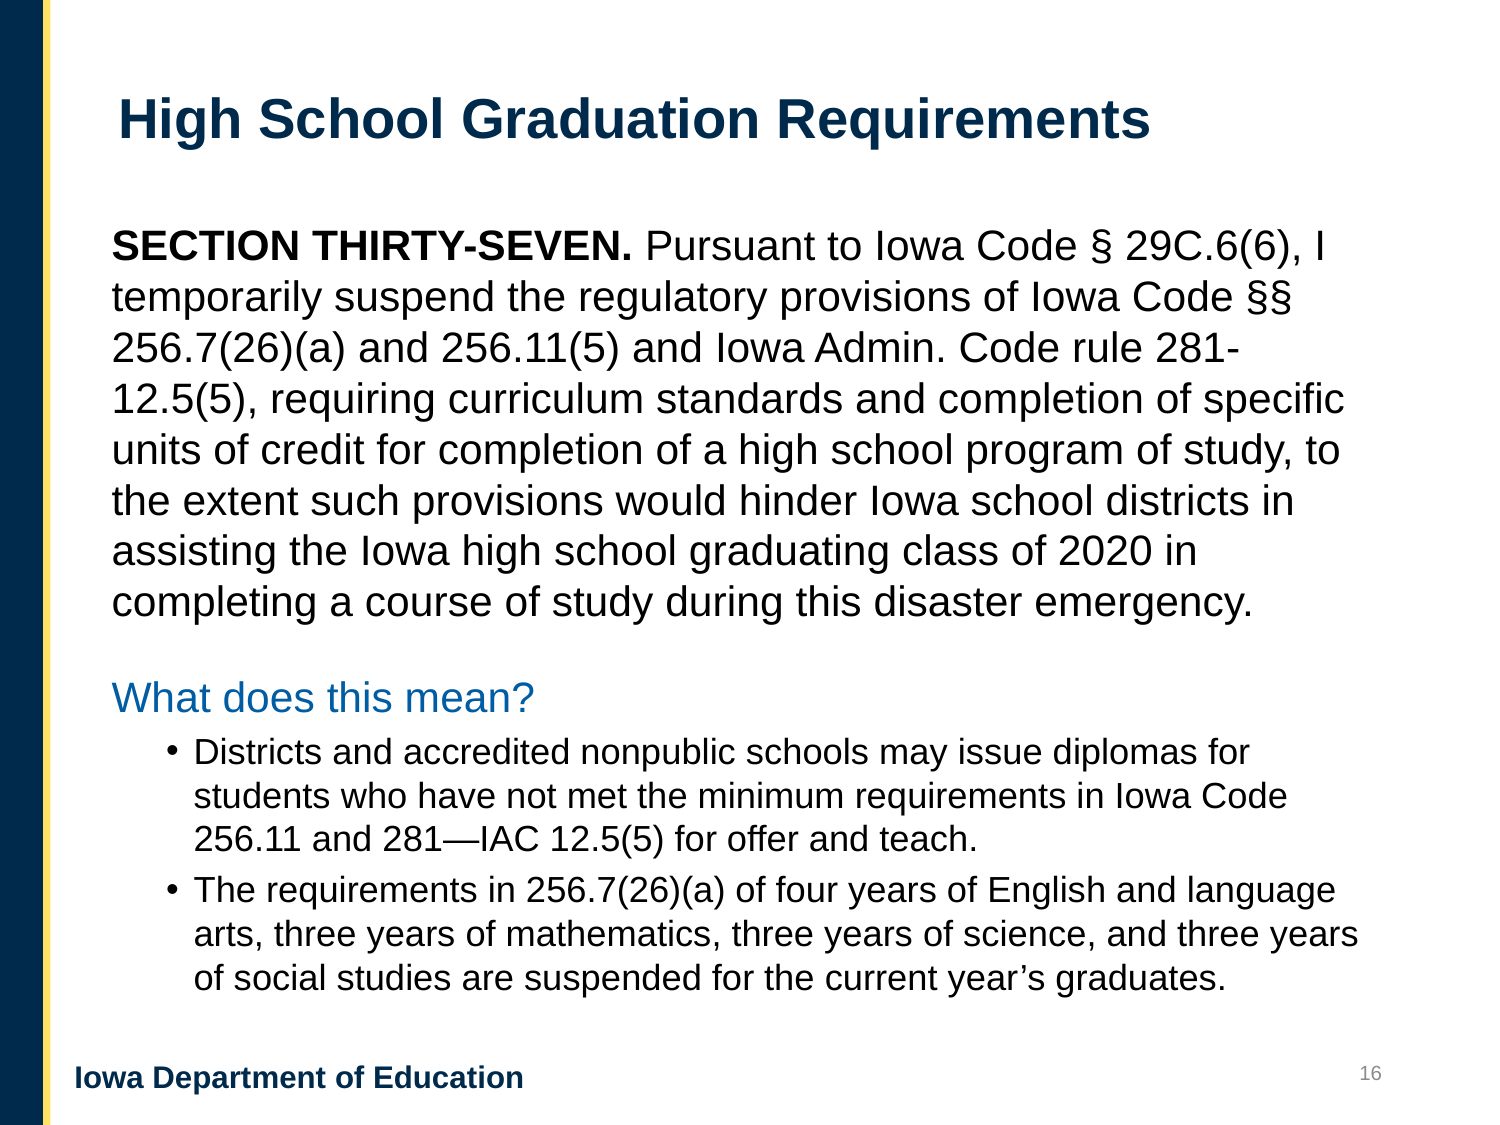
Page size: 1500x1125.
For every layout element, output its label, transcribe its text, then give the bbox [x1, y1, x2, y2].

title High School Graduation Requirements [103, 59, 1397, 181]
list SECTION THIRTY-SEVEN. Pursuant to Iowa Code § 29C.6(6), I temporarily suspend the regulatory provisions of Iowa Code §§ 256.7(26)(a) and 256.11(5) and Iowa Admin. Code rule 281-12.5(5), requiring curriculum standards and completion of specific units of credit for completion of a high school program of study, to the extent such provisions would hinder Iowa school districts in assisting the Iowa high school graduating class of 2020 in completing a course of study during this disaster emergency. What does this mean? Districts and accredited nonpublic schools may issue diplomas for students who have not met the minimum requirements in Iowa Code 256.11 and 281—IAC 12.5(5) for offer and teach. The requirements in 256.7(26)(a) of four years of English and language arts, three years of mathematics, three years of science, and three years of social studies are suspended for the current year’s graduates. [96, 210, 1397, 1014]
slide_number 16 [1059, 1042, 1397, 1103]
